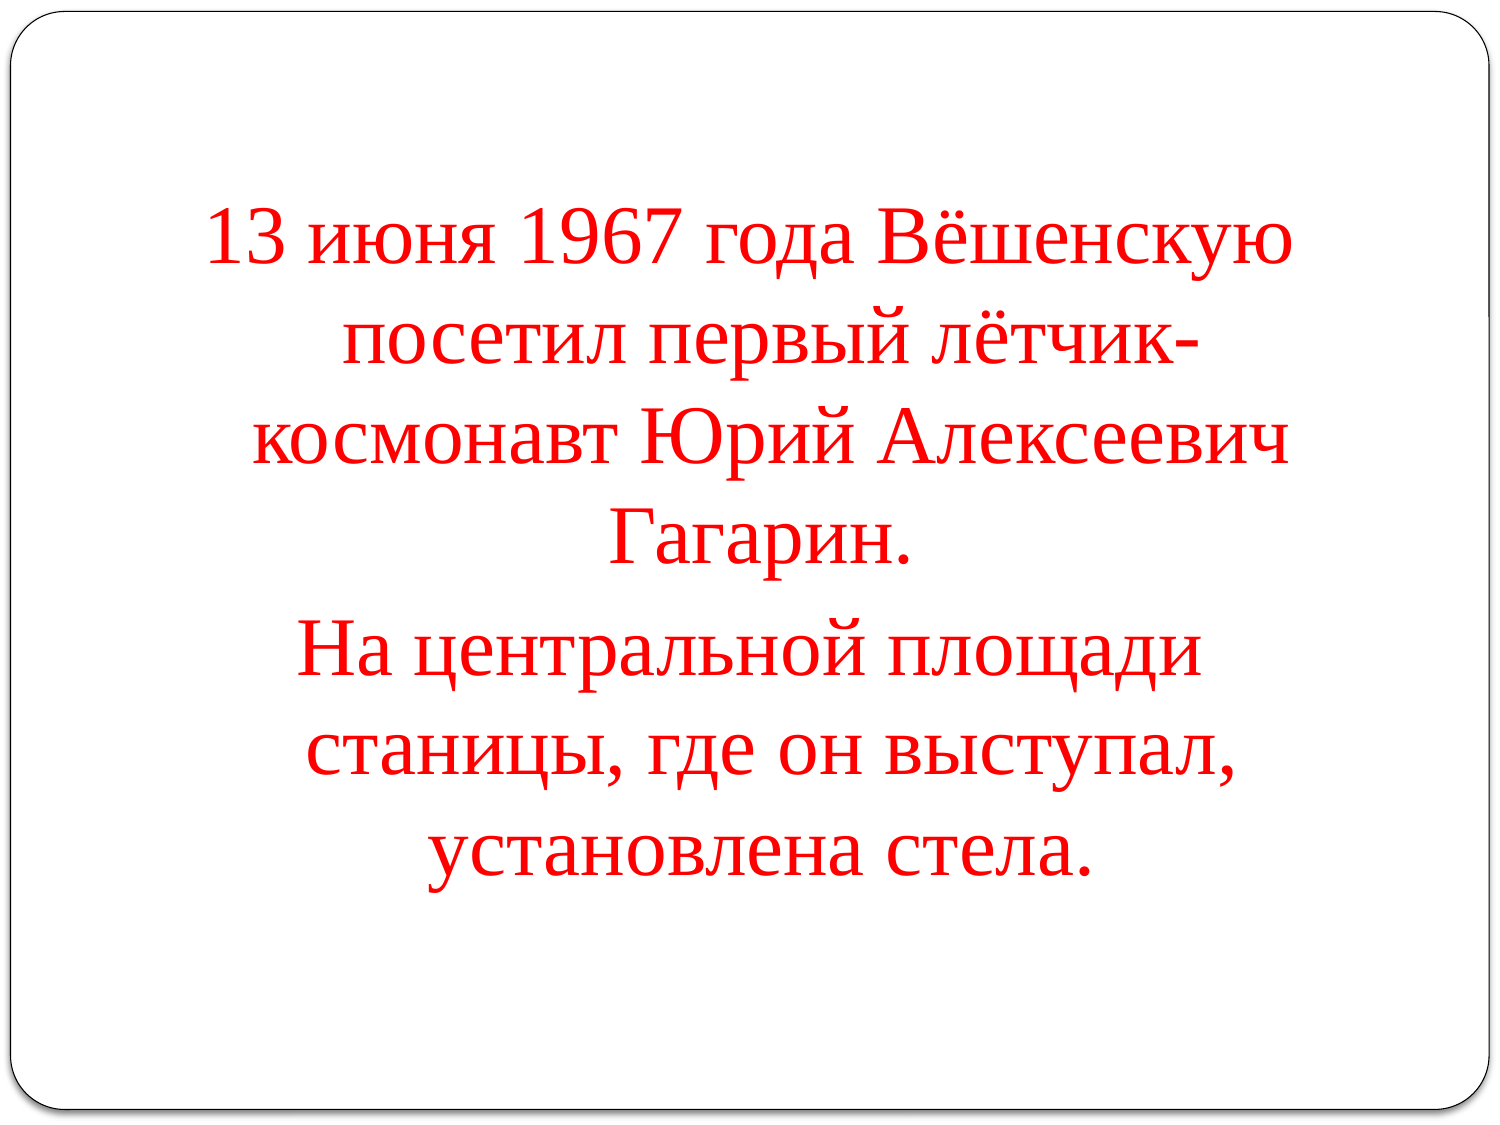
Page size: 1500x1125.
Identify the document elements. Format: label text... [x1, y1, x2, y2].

list 13 июня 1967 года Вёшенскую посетил первый лётчик-космонавт Юрий Алексеевич Гагарин. На центральной площади станицы, где он выступал, установлена стела. [112, 172, 1388, 923]
